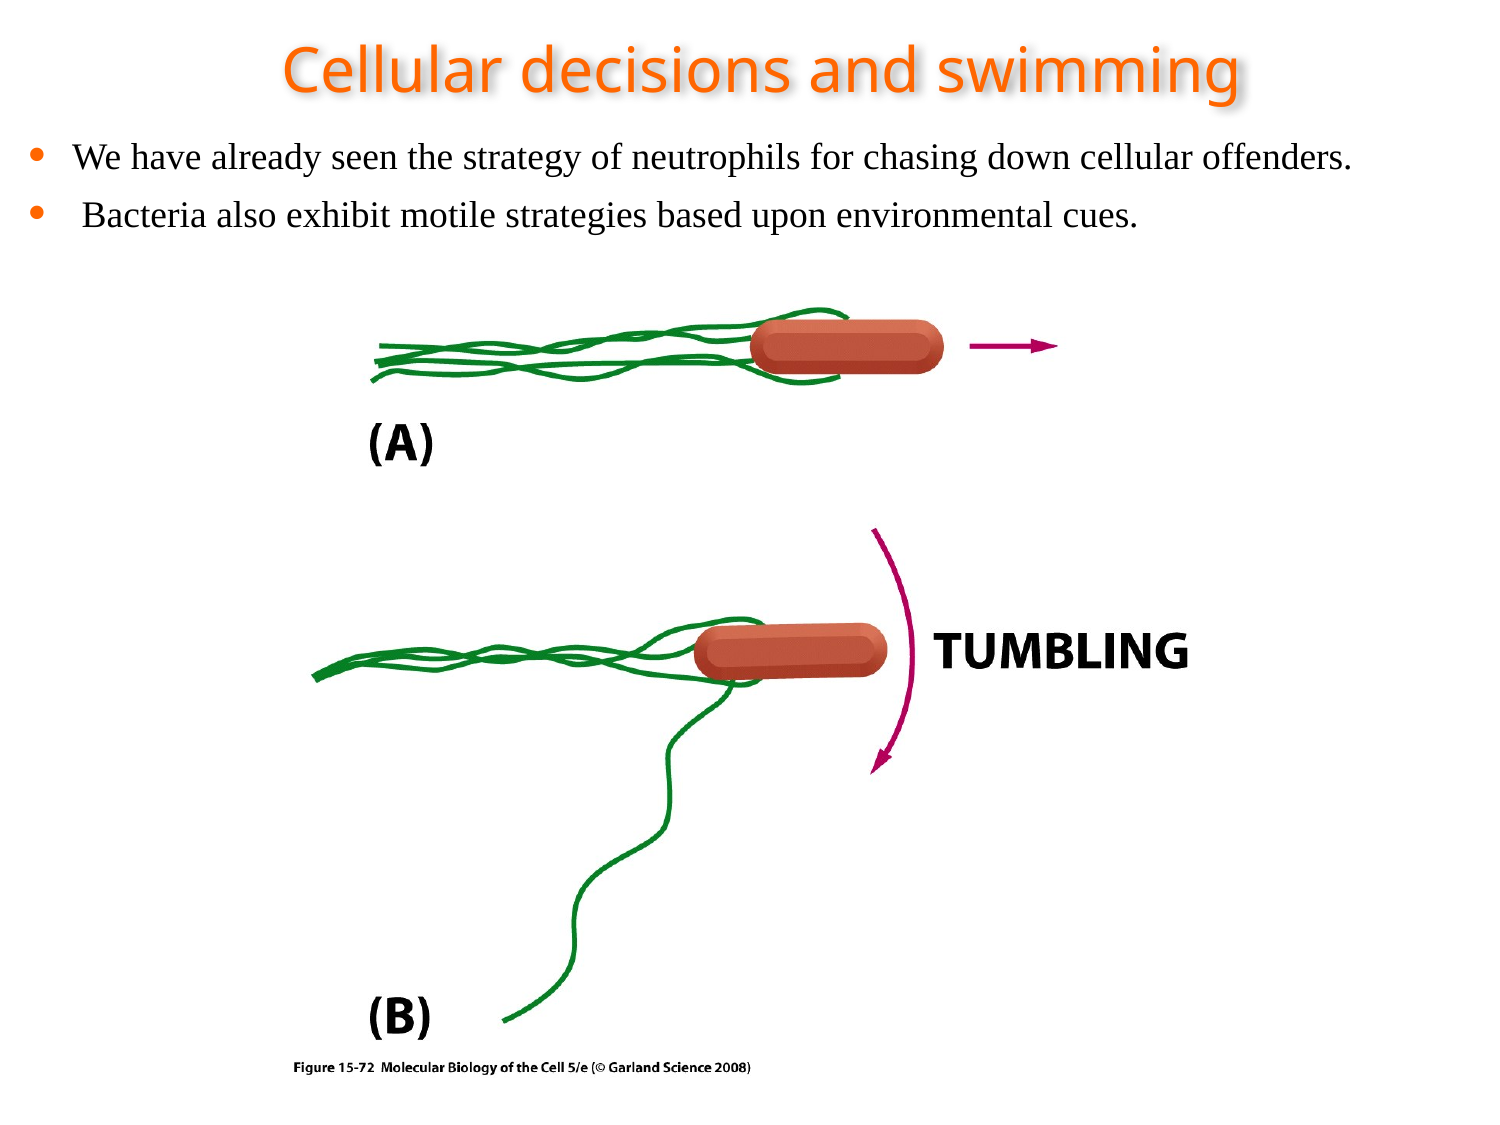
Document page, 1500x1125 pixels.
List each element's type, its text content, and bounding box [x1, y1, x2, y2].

text_box We have already seen the strategy of neutrophils for chasing down cellular offenders. Bacteria also exhibit motile strategies based upon environmental cues. [12, 124, 1425, 243]
text_box Cellular decisions and swimming [124, 22, 1400, 113]
picture [287, 287, 1201, 1079]
